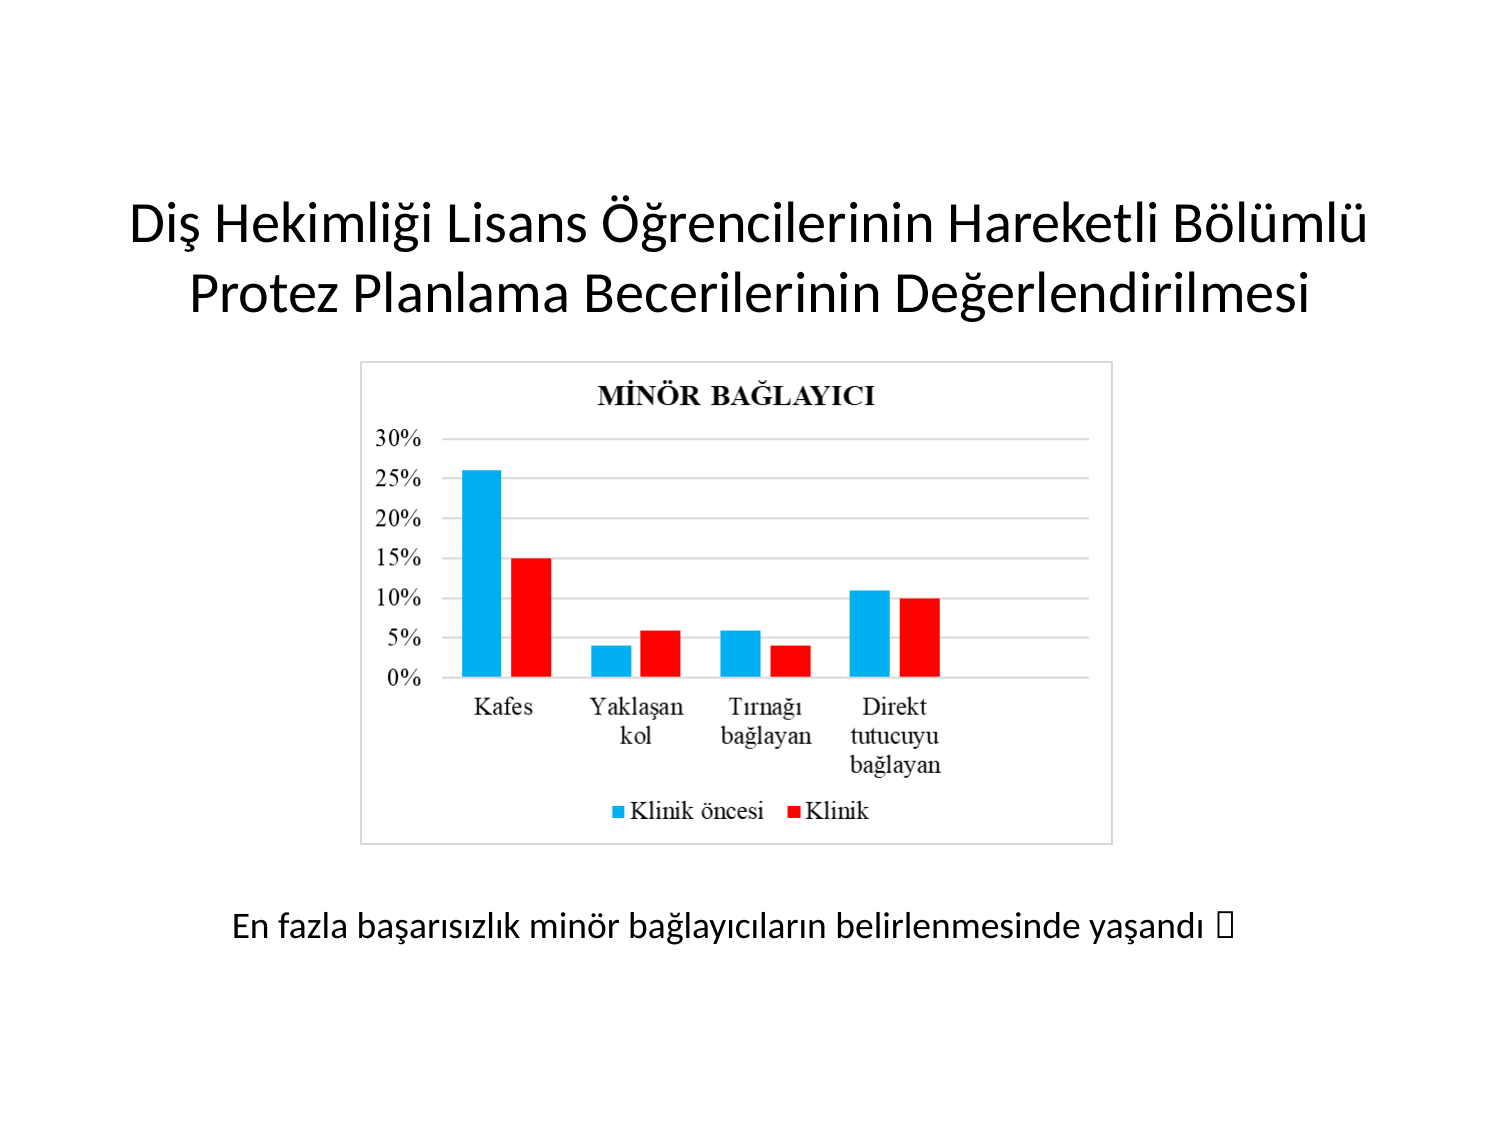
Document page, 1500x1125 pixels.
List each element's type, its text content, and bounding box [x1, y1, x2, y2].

text_box En fazla başarısızlık minör bağlayıcıların belirlenmesinde yaşandı  [217, 893, 1261, 953]
title Diş Hekimliği Lisans Öğrencilerinin Hareketli Bölümlü Protez Planlama Becerilerinin Değerlendirilmesi [75, 160, 1425, 349]
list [359, 361, 1113, 845]
